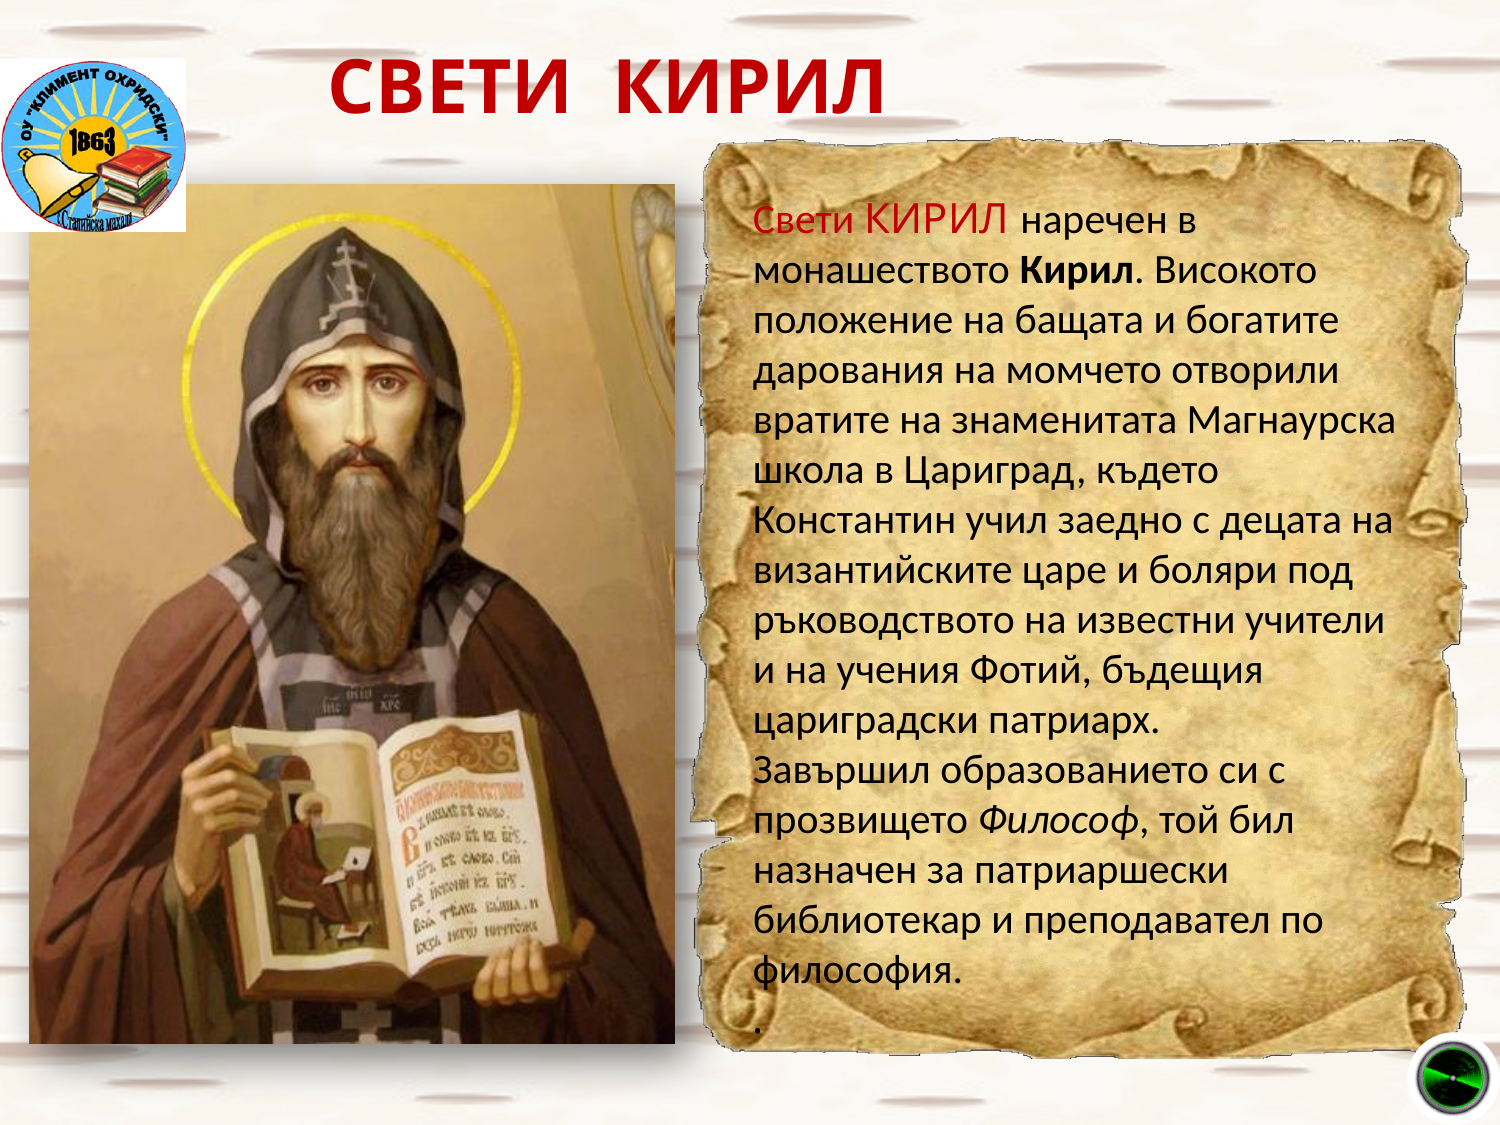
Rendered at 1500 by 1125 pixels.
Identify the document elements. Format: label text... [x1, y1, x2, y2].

picture [1407, 1032, 1500, 1125]
text_box СВЕТИ КИРИЛ [313, 30, 905, 136]
picture [0, 58, 675, 1045]
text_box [690, 136, 1471, 1059]
